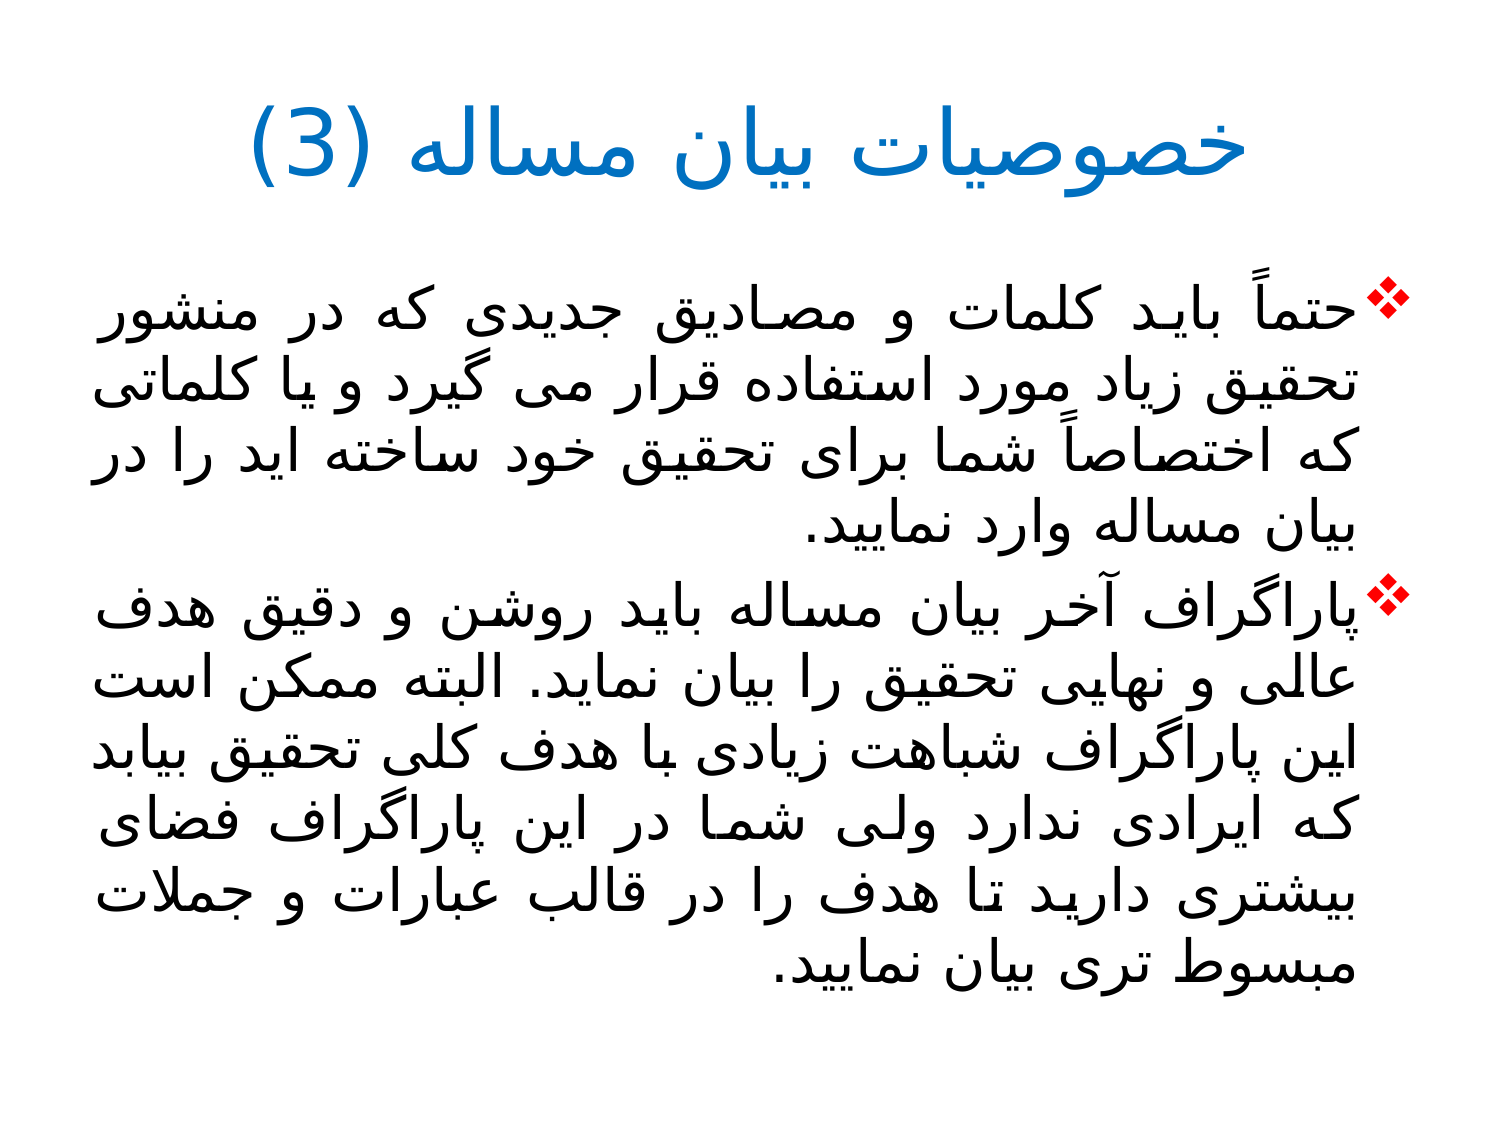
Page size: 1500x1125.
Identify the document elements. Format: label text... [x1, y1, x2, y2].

title خصوصیات بیان مساله (3) [75, 45, 1425, 233]
list حتماً باید کلمات و مصادیق جدیدی که در منشور تحقیق زیاد مورد استفاده قرار می گیرد و یا کلماتی که اختصاصاً شما برای تحقیق خود ساخته اید را در بیان مساله وارد نمایید. پاراگراف آخر بیان مساله باید روشن و دقیق هدف عالی و نهایی تحقیق را بیان نماید. البته ممکن است این پاراگراف شباهت زیادی با هدف کلی تحقیق بیابد که ایرادی ندارد ولی شما در این پاراگراف فضای بیشتری دارید تا هدف را در قالب عبارات و جملات مبسوط تری بیان نمایید. [75, 262, 1425, 1005]
